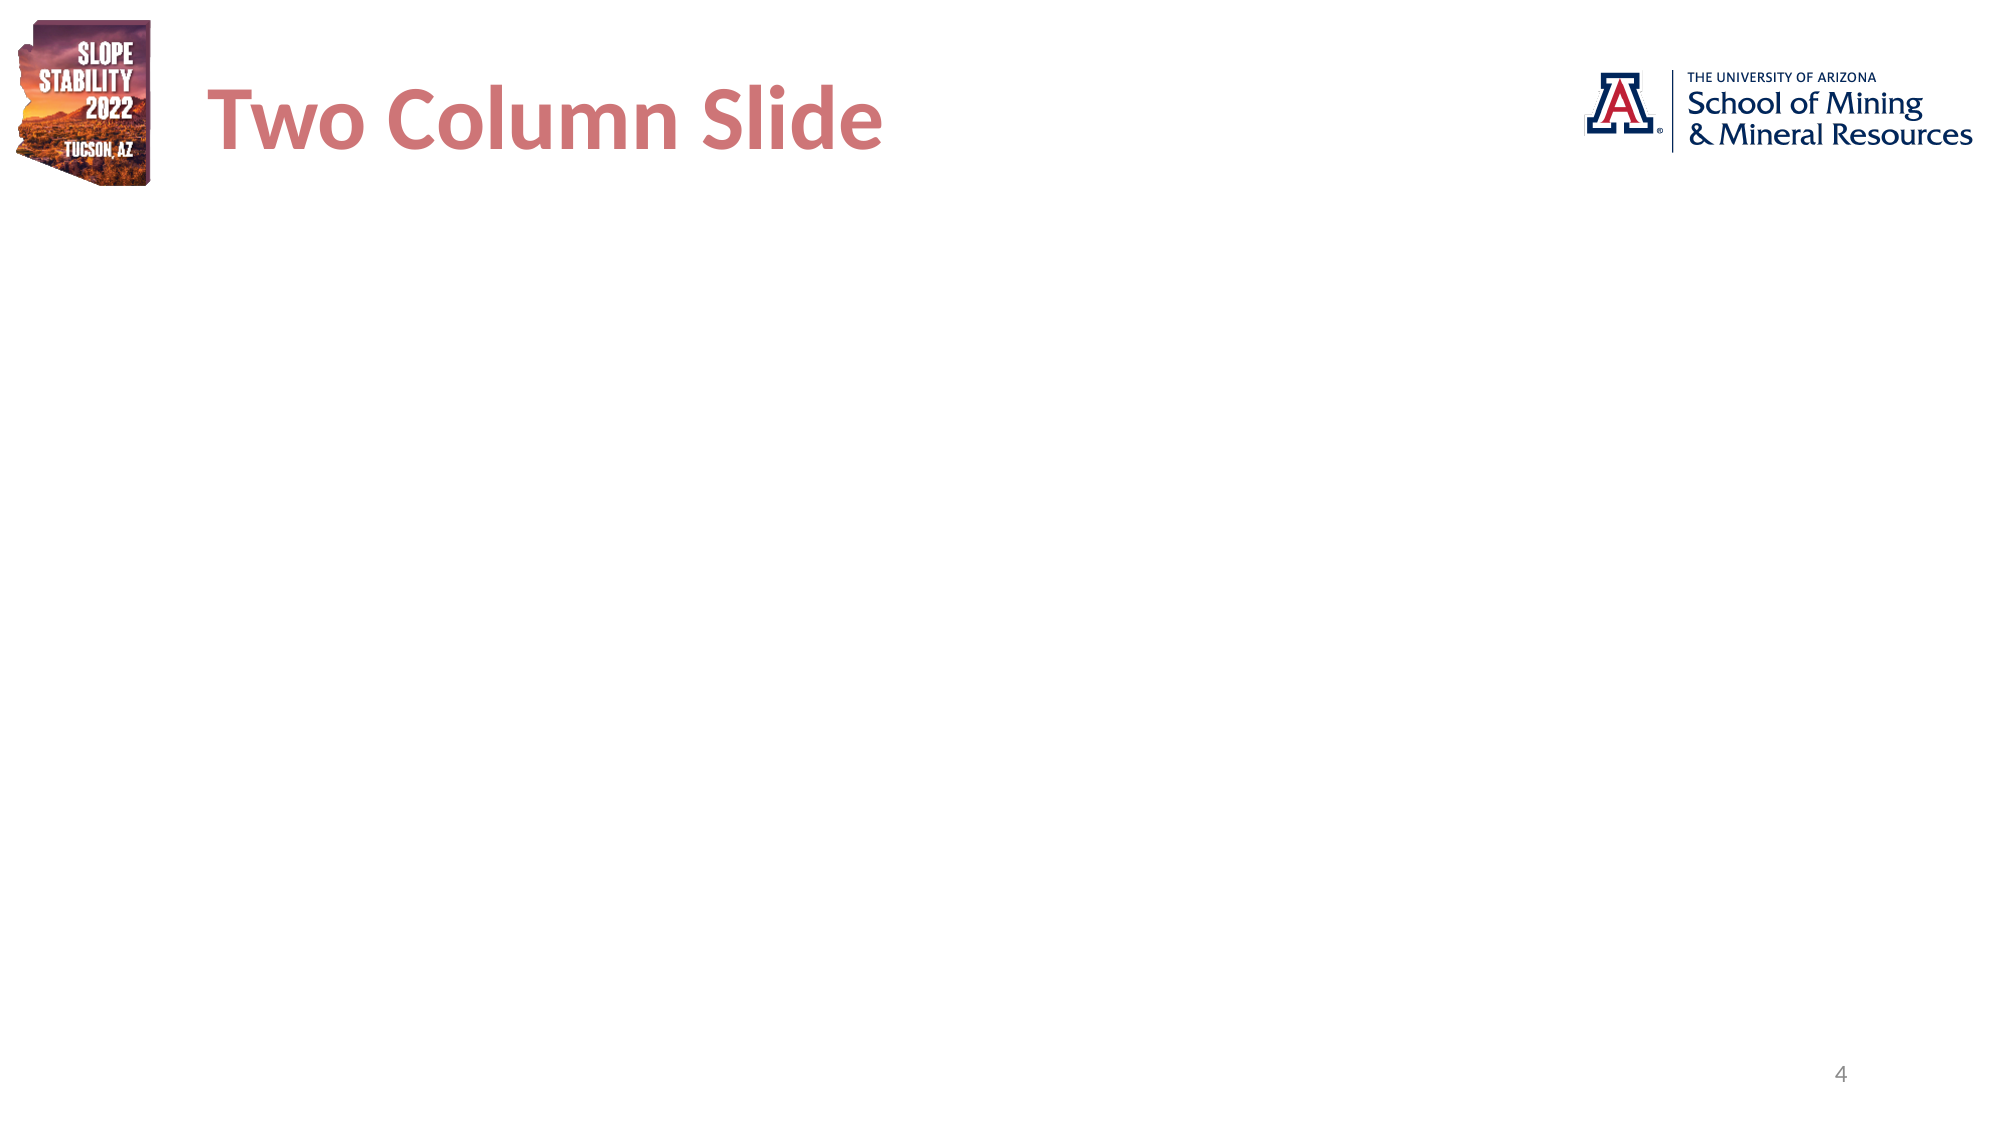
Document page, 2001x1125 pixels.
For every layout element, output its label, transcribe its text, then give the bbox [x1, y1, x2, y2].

picture [1583, 69, 1974, 154]
slide_number 4 [1412, 1042, 1863, 1103]
picture [0, 0, 173, 212]
title Two Column Slide [192, 62, 1560, 161]
